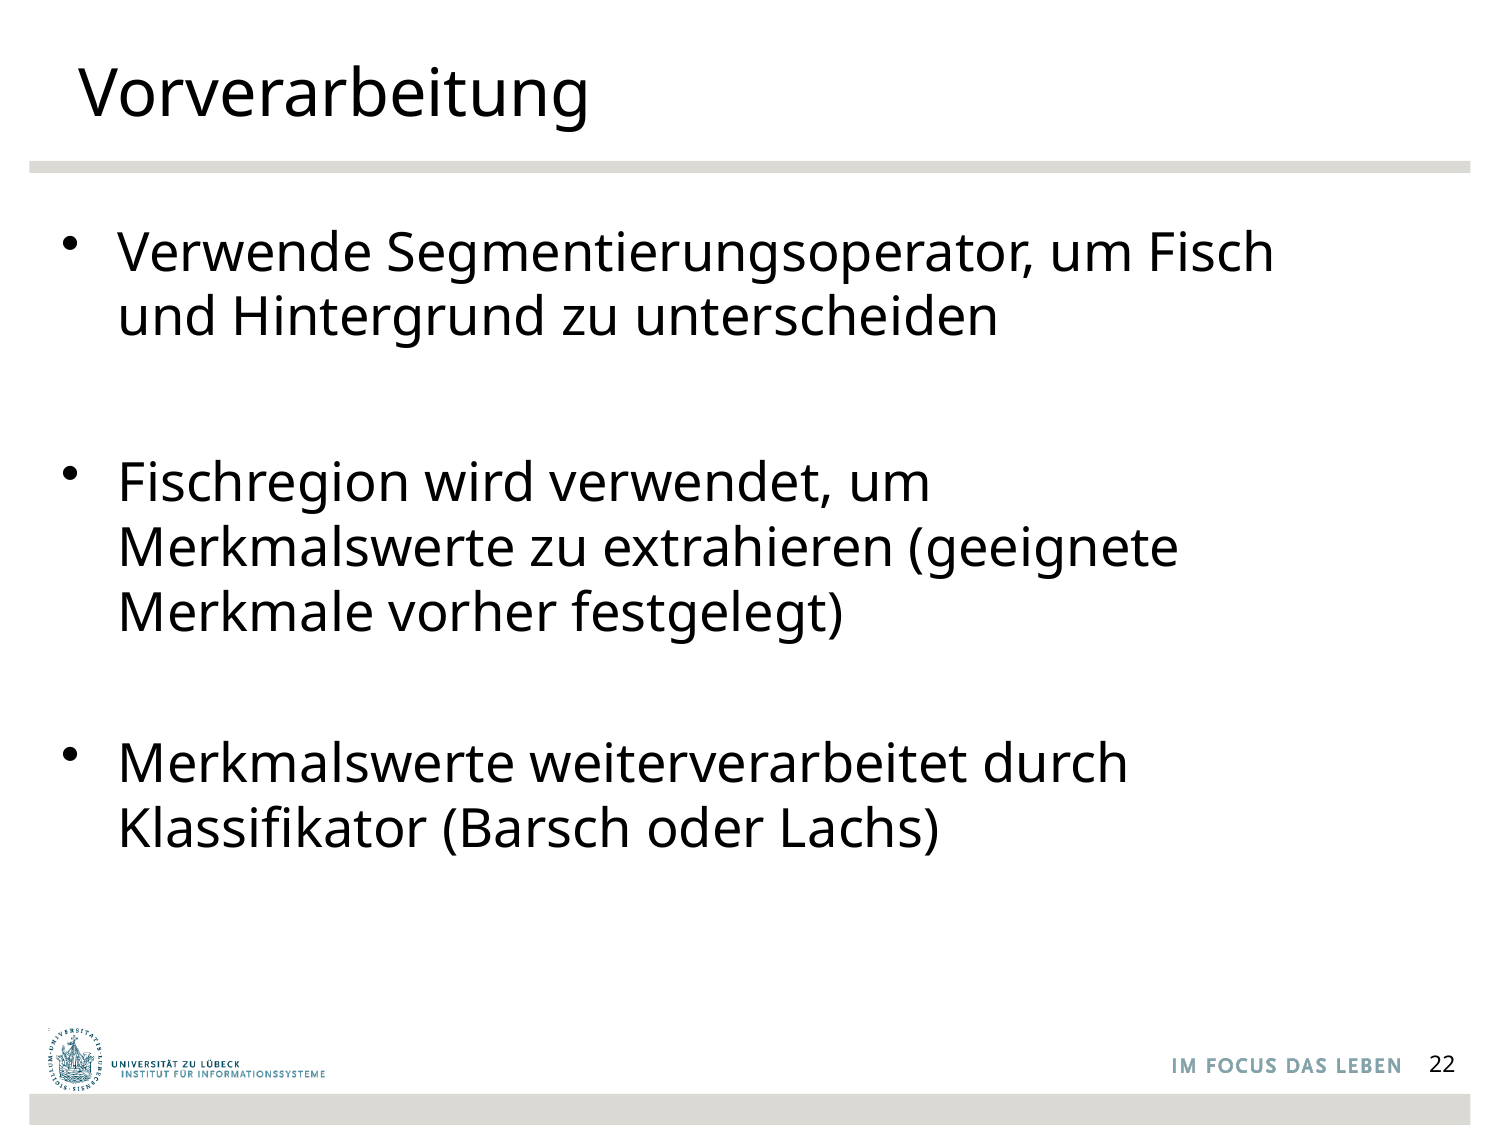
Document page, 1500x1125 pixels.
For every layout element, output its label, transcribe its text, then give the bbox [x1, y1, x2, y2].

slide_number 22 [1305, 1050, 1471, 1083]
picture [1173, 1058, 1305, 1073]
list Vorverarbeitung Verwende Segmentierungsoperator, um Fisch und Hintergrund zu unterscheiden Fischregion wird verwendet, um Merkmalswerte zu extrahieren (geeignete Merkmale vorher festgelegt) Merkmalswerte weiterverarbeitet durch Klassifikator (Barsch oder Lachs) [46, 42, 1353, 906]
